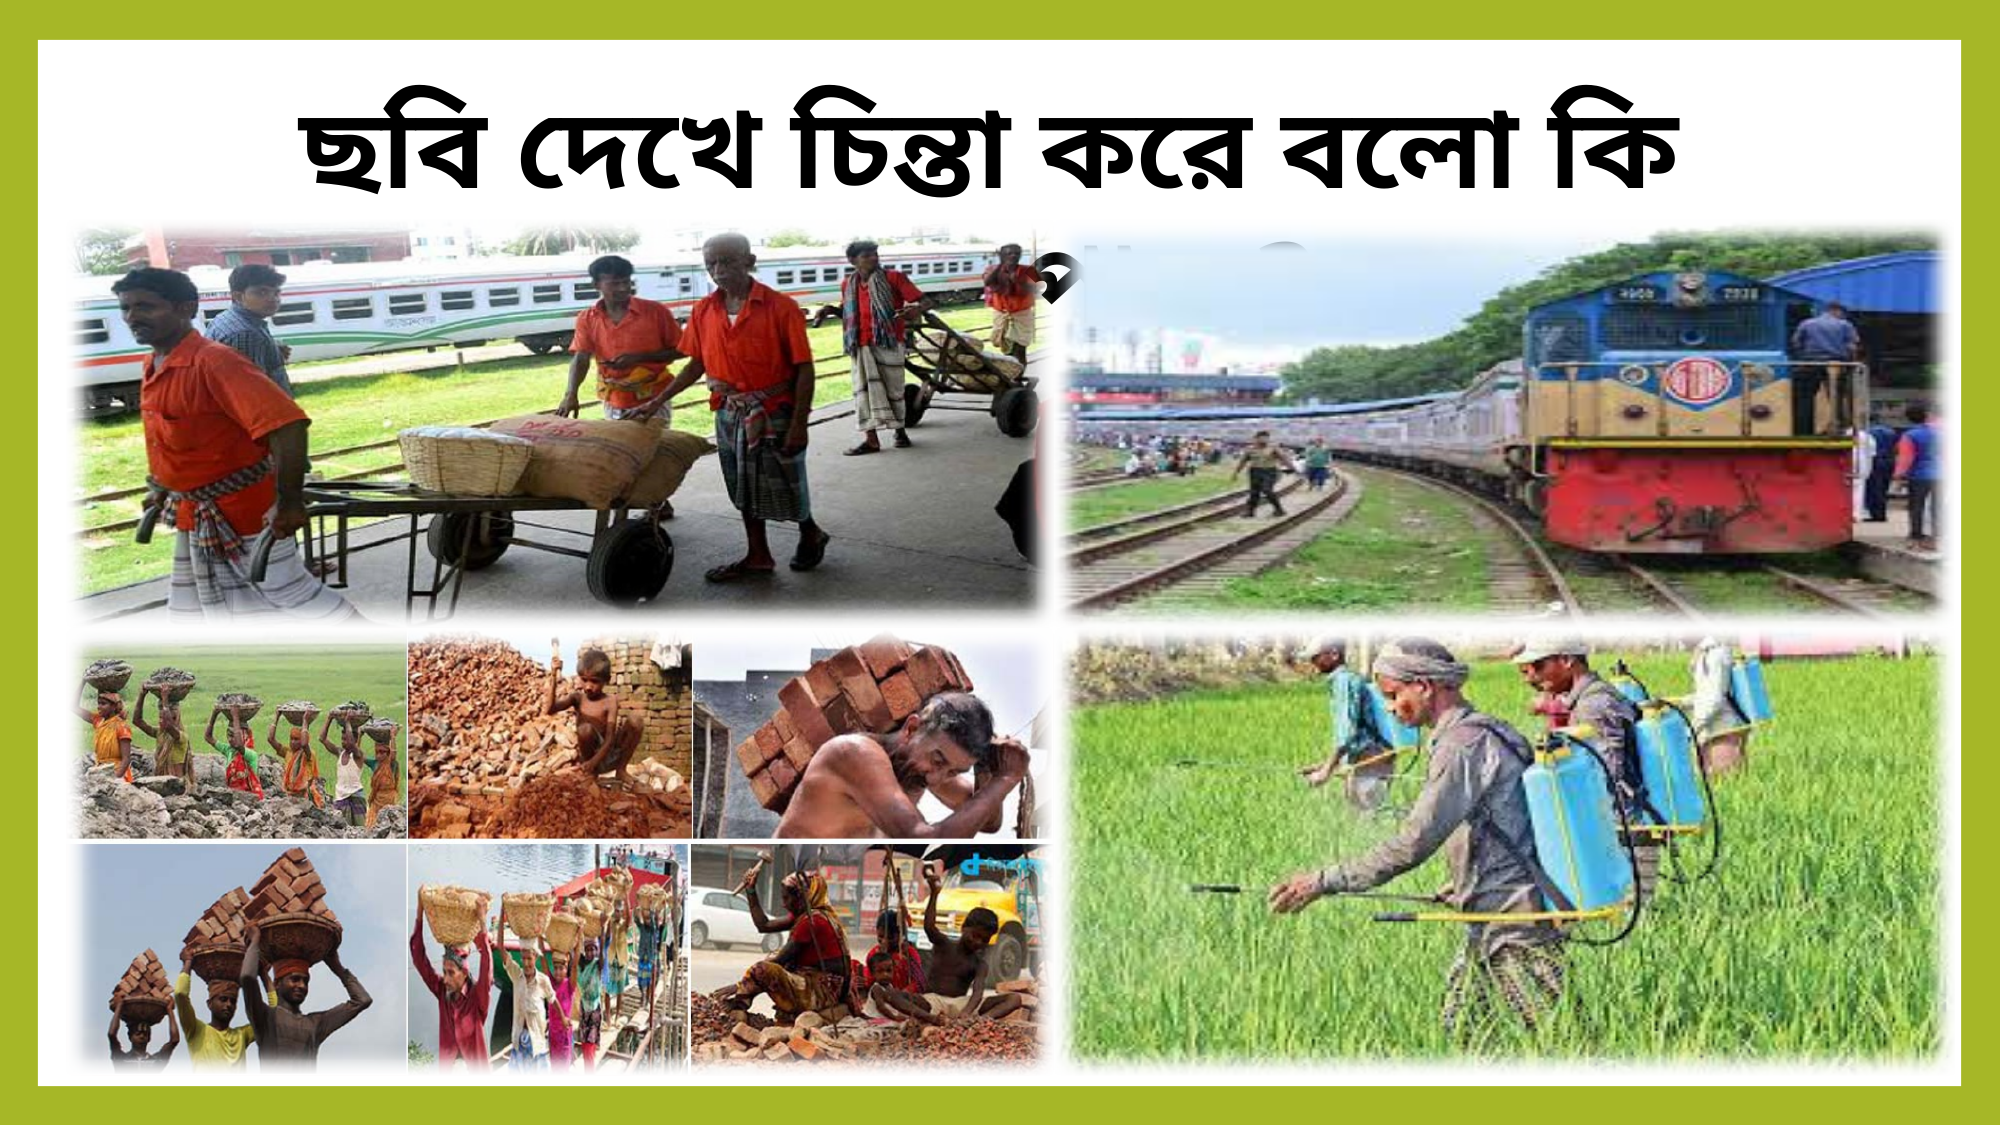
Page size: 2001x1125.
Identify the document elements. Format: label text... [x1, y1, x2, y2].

picture [65, 219, 1955, 1076]
text_box ছবি দেখে চিন্তা করে বলো কি দেখতে পাচ্ছ? [146, 68, 1832, 217]
